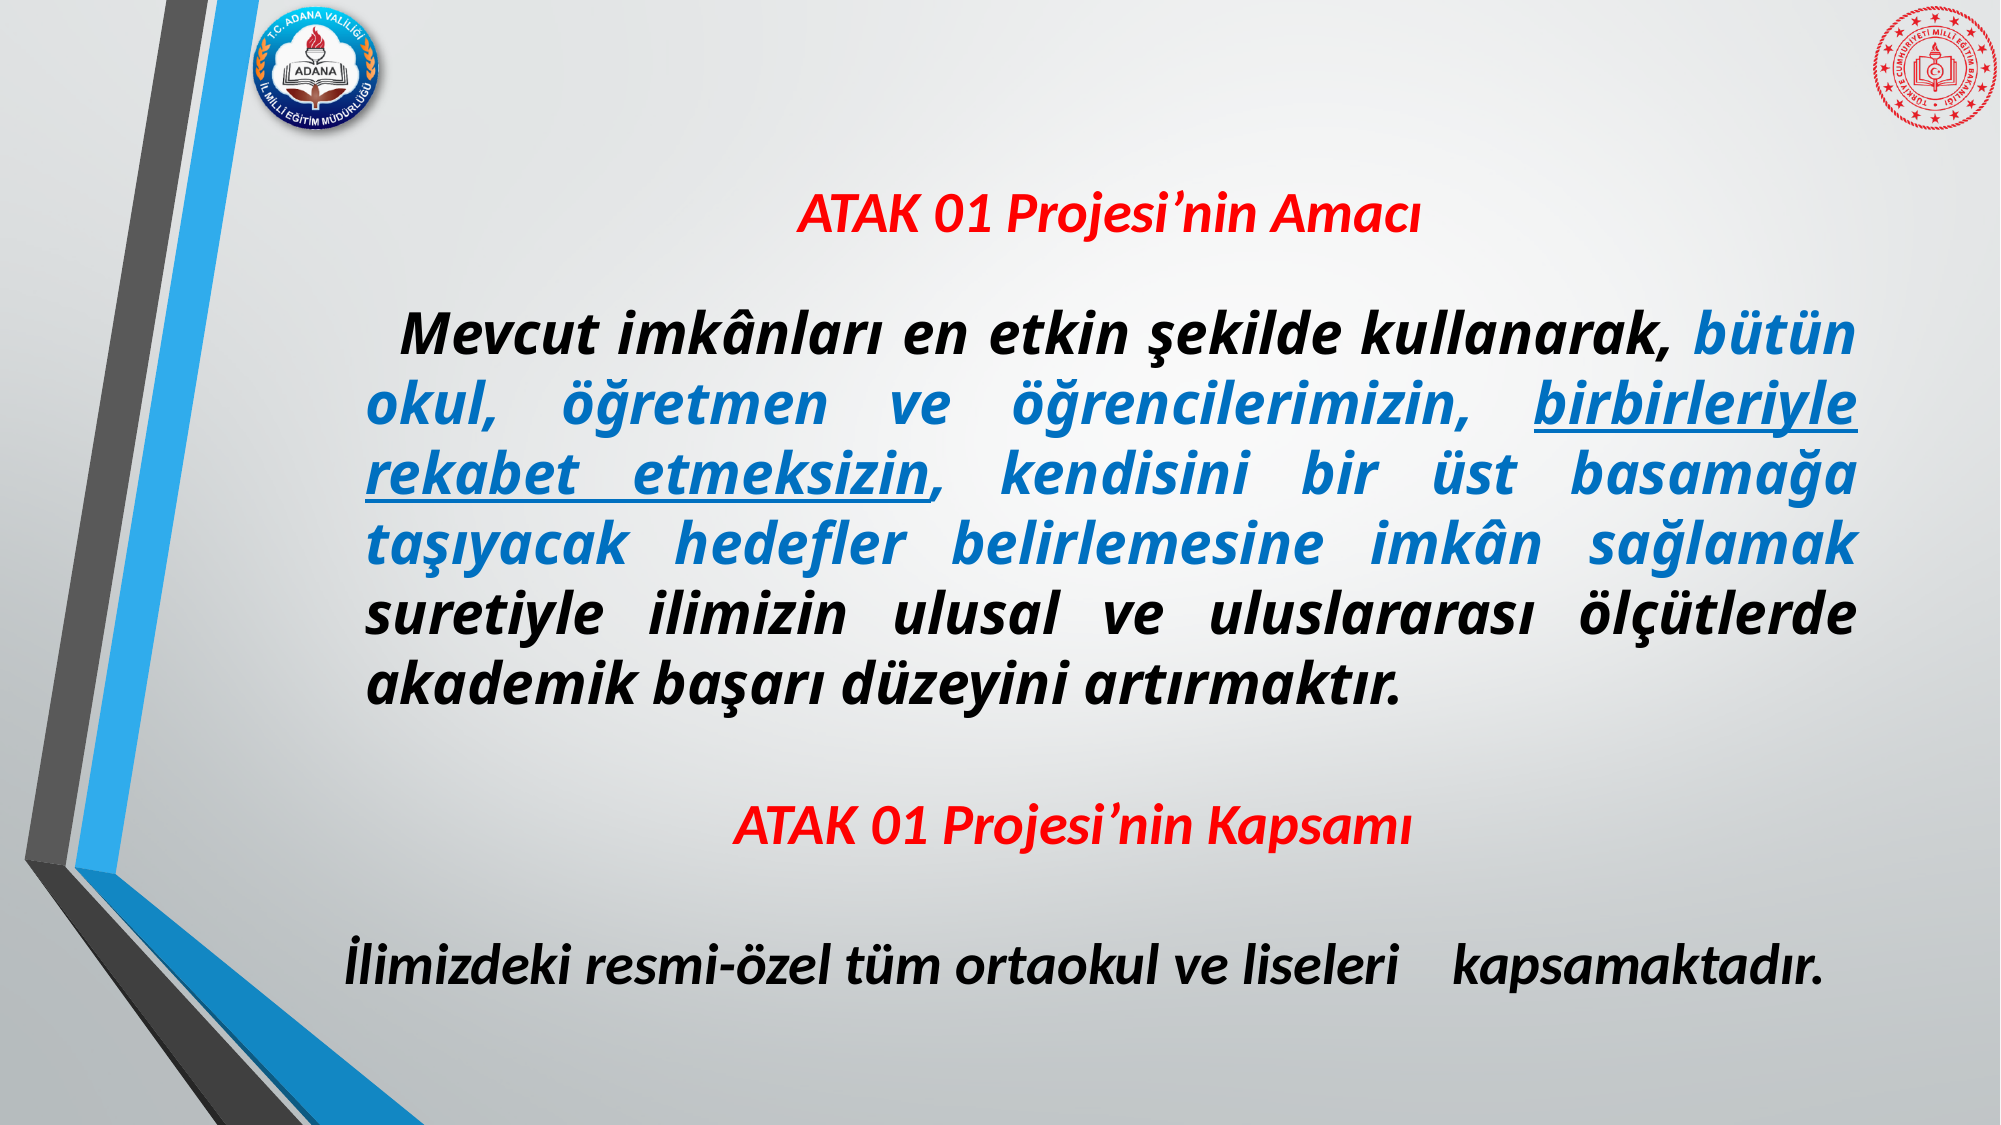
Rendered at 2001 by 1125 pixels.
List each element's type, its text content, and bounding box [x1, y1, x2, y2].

text_box ATAK 01 Projesi’nin Amacı [330, 166, 1891, 252]
text_box Mevcut imkânları en etkin şekilde kullanarak, bütün okul, öğretmen ve öğrencilerimizin, birbirleriyle rekabet etmeksizin, kendisini bir üst basamağa taşıyacak hedefler belirlemesine imkân sağlamak suretiyle ilimizin ulusal ve uluslararası ölçütlerde akademik başarı düzeyini artırmaktır. ATAK 01 Projesi’nin Kapsamı İlimizdeki resmi-özel tüm ortaokul ve liseleri kapsamaktadır. [275, 288, 1873, 1125]
picture [1872, 5, 1998, 131]
picture [245, 0, 393, 144]
